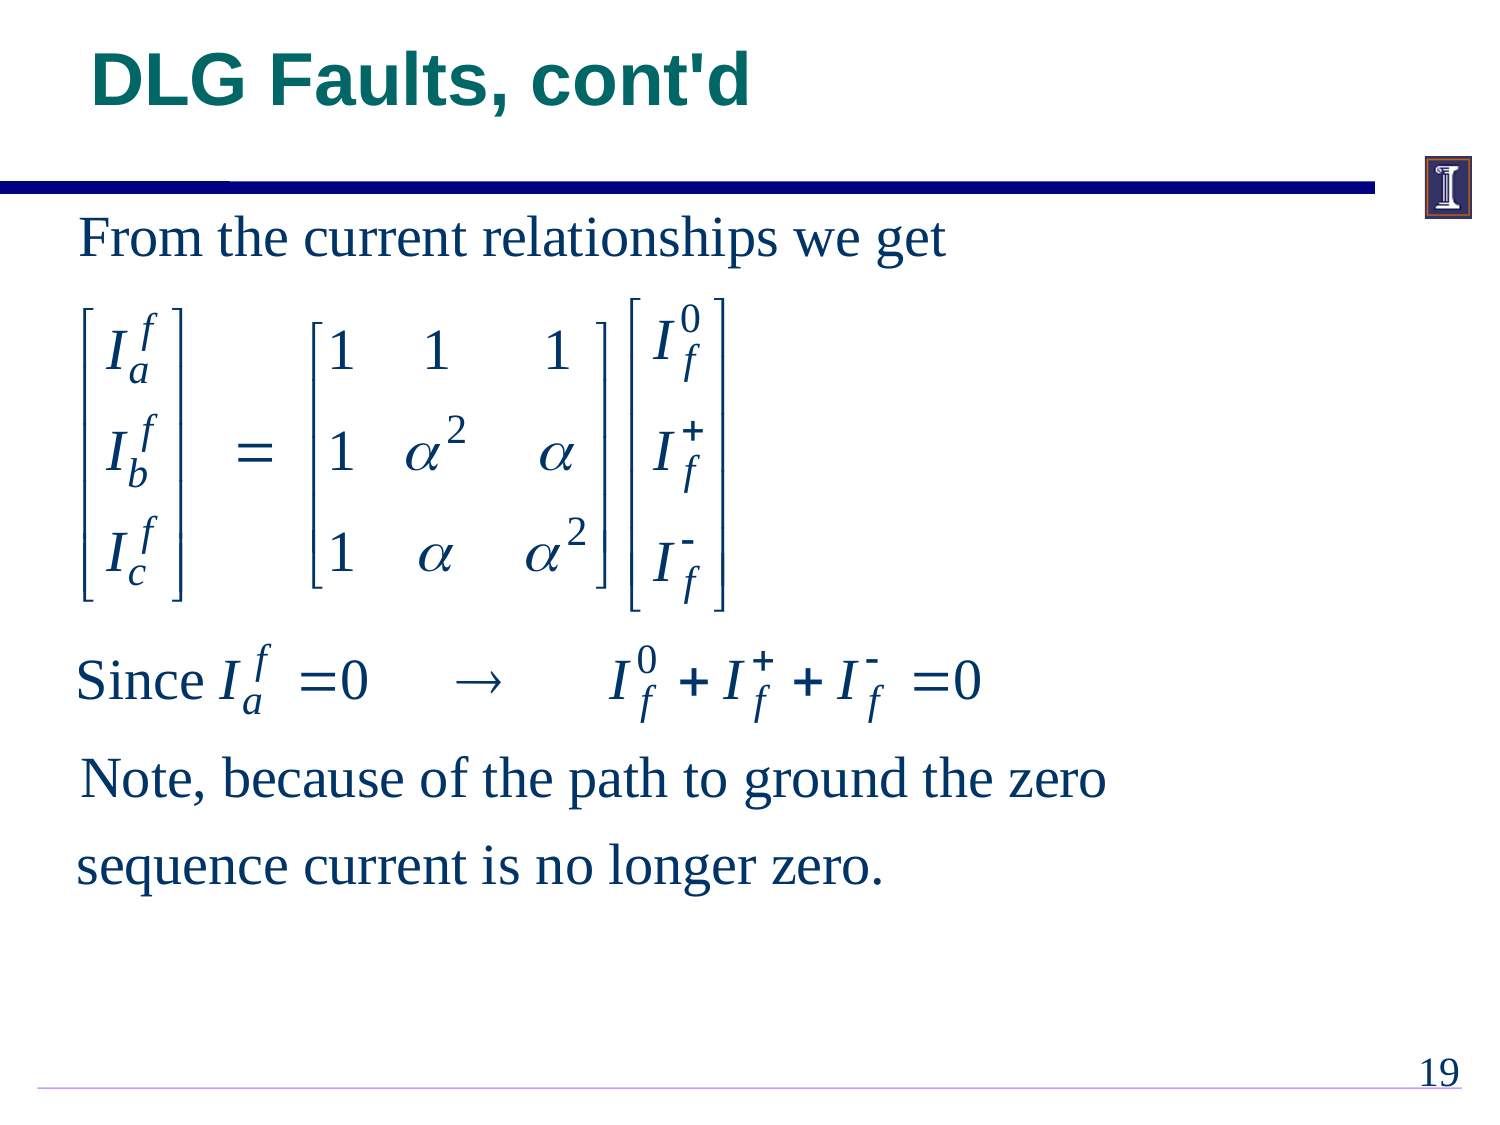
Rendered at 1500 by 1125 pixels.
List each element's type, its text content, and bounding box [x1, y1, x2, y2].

picture [1424, 156, 1472, 219]
title DLG Faults, cont'd [74, 12, 1388, 151]
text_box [74, 209, 1128, 902]
text_box 18 [1162, 1037, 1475, 1113]
